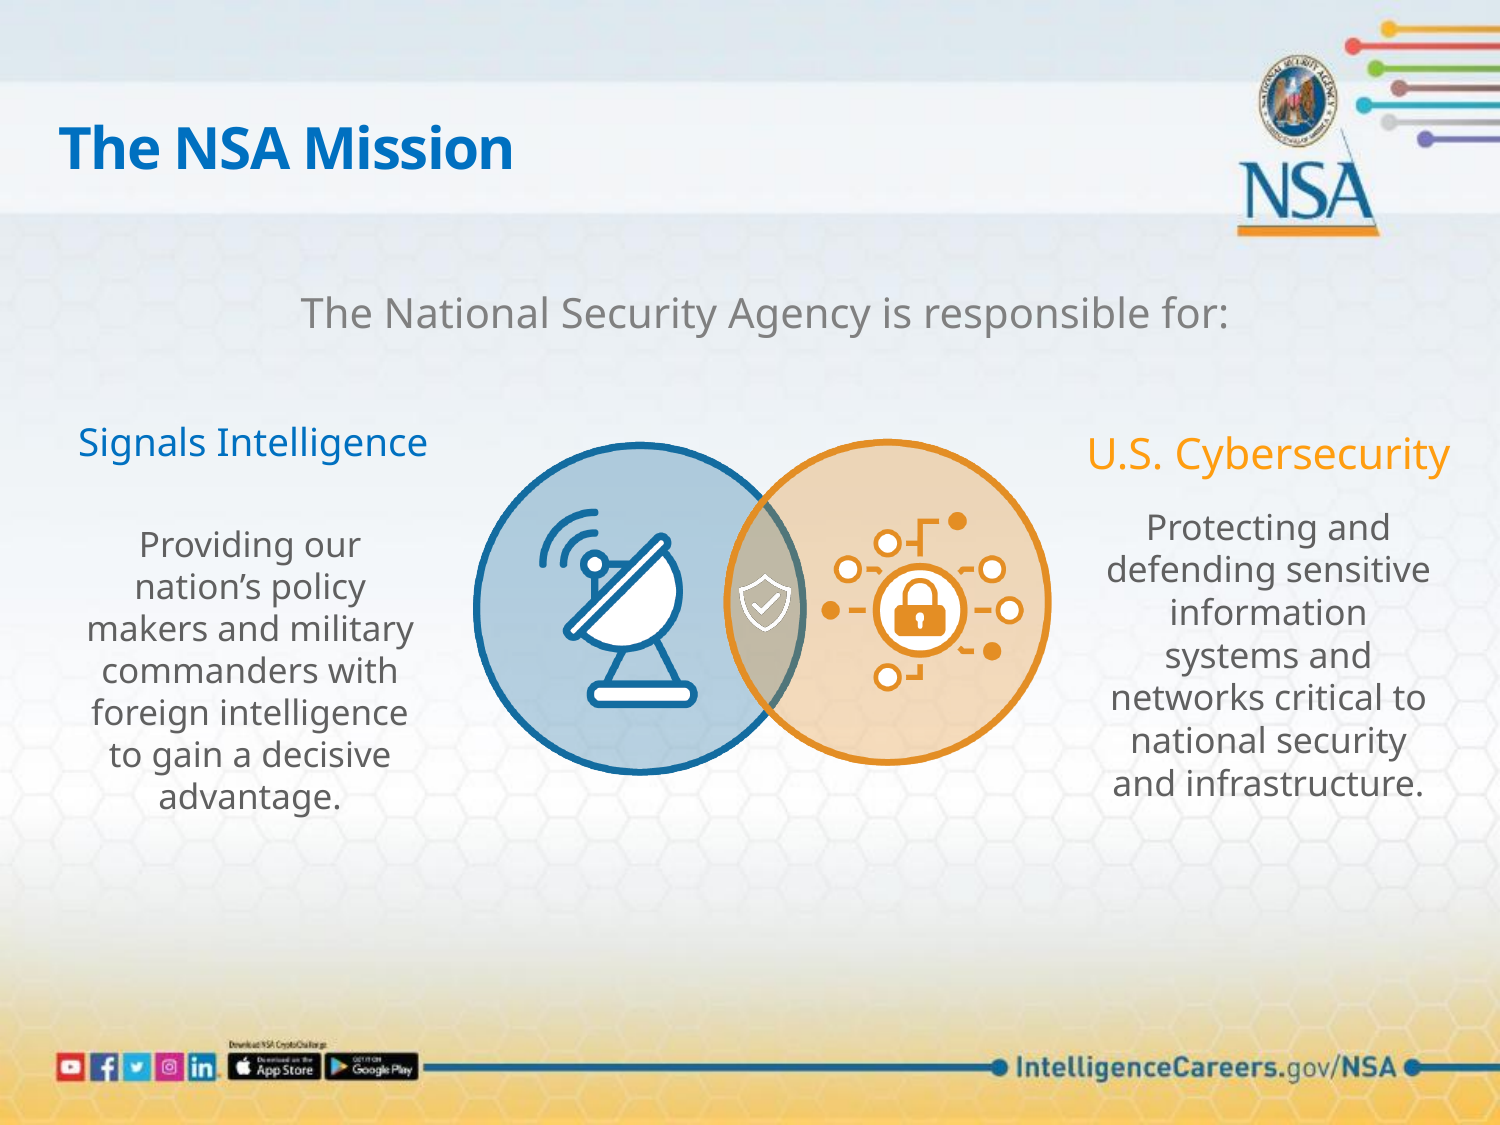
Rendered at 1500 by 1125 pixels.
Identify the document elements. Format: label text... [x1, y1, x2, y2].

list The National Security Agency is responsible for: [118, 297, 1413, 345]
text_box U.S. Cybersecurity [1062, 410, 1475, 516]
title The NSA Mission [42, 91, 1163, 201]
text_box Protecting and defending sensitive information systems and networks critical to national security and infrastructure. [1088, 497, 1449, 846]
list Providing our nation’s policy makers and military commanders with foreign intelligence to gain a decisive advantage. [66, 514, 434, 828]
picture [0, 0, 1500, 1125]
list Signals Intelligence [62, 401, 476, 507]
